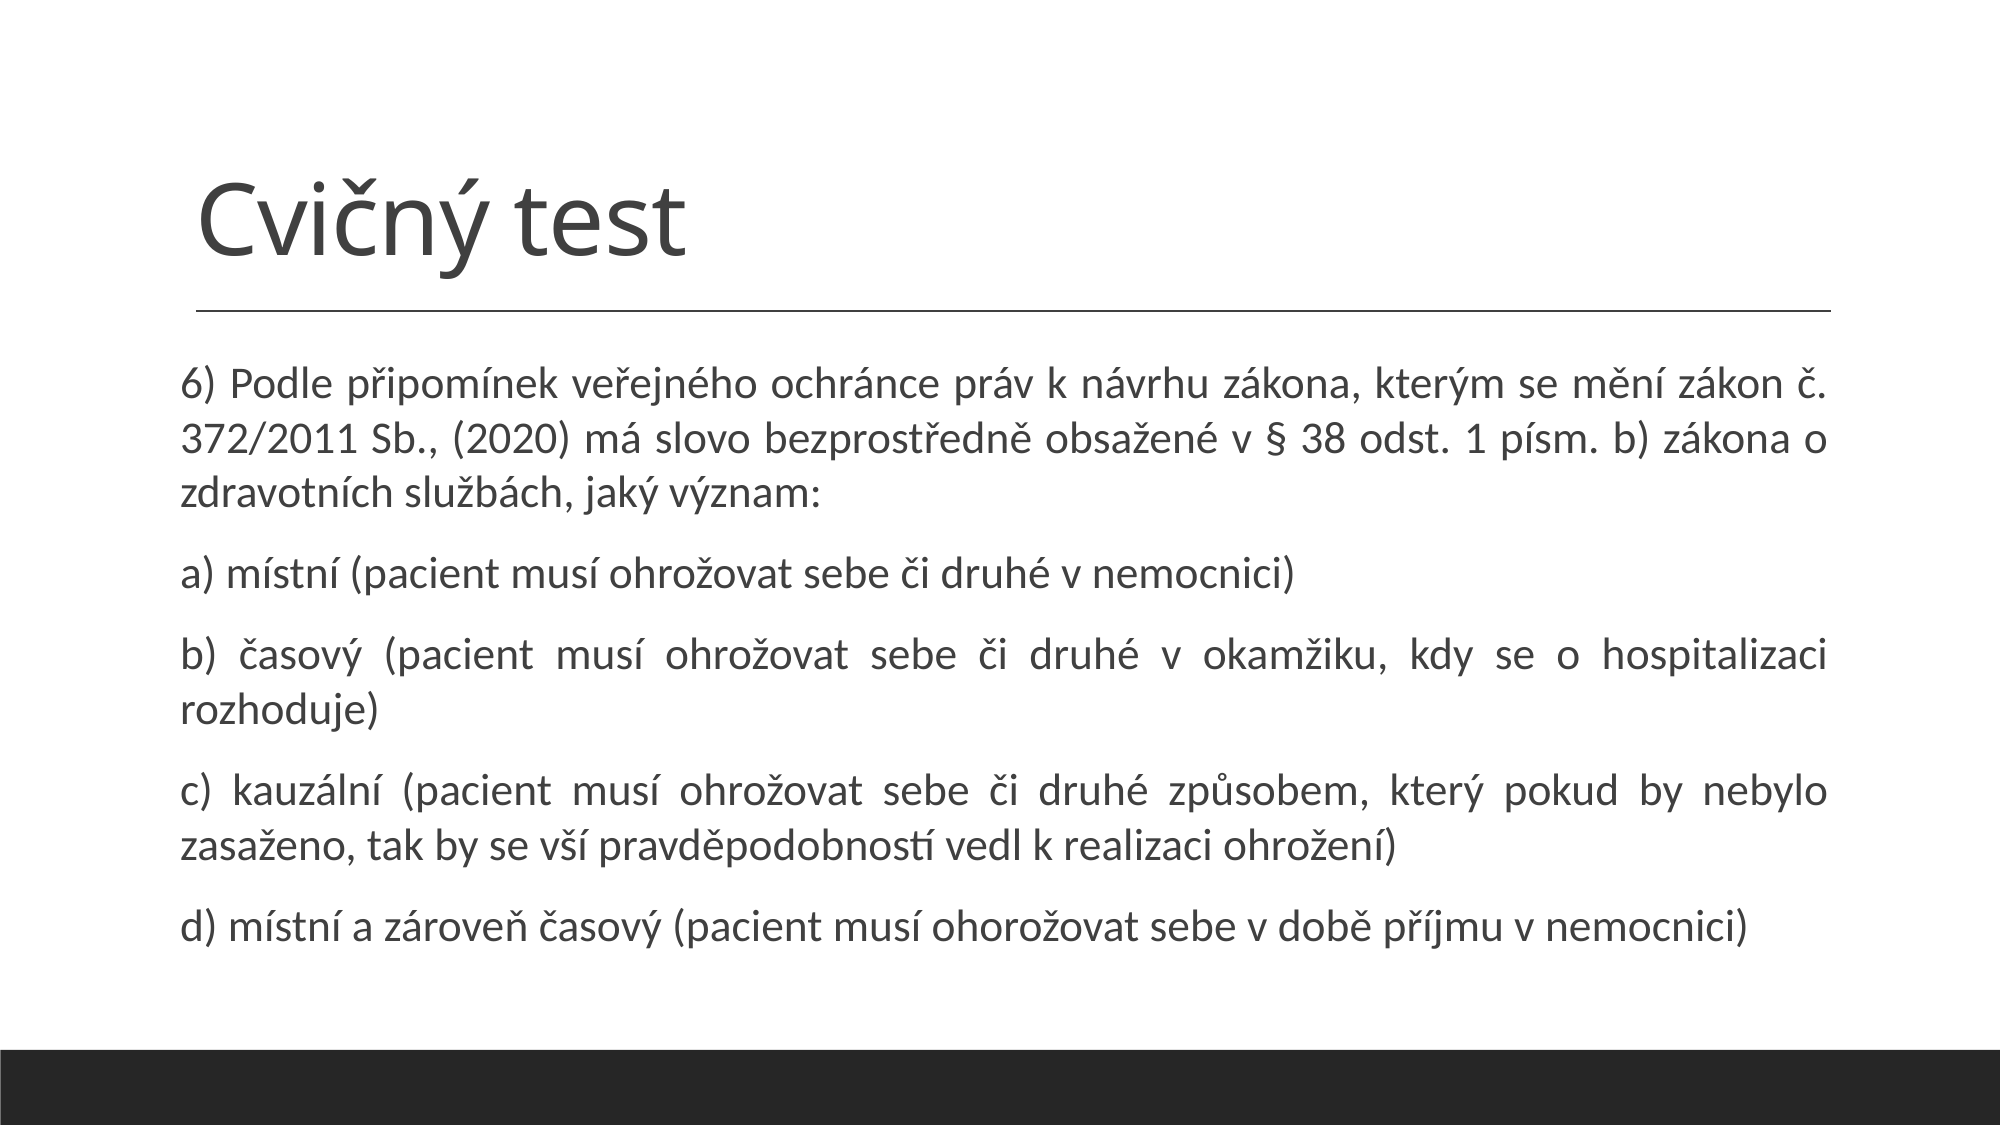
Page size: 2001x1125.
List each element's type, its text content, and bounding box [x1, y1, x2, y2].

title Cvičný test [180, 47, 1830, 285]
list 6) Podle připomínek veřejného ochránce práv k návrhu zákona, kterým se mění zákon č. 372/2011 Sb., (2020) má slovo bezprostředně obsažené v § 38 odst. 1 písm. b) zákona o zdravotních službách, jaký význam: a) místní (pacient musí ohrožovat sebe či druhé v nemocnici) b) časový (pacient musí ohrožovat sebe či druhé v okamžiku, kdy se o hospitalizaci rozhoduje) c) kauzální (pacient musí ohrožovat sebe či druhé způsobem, který pokud by nebylo zasaženo, tak by se vší pravděpodobností vedl k realizaci ohrožení) d) místní a zároveň časový (pacient musí ohorožovat sebe v době příjmu v nemocnici) [180, 345, 1830, 963]
